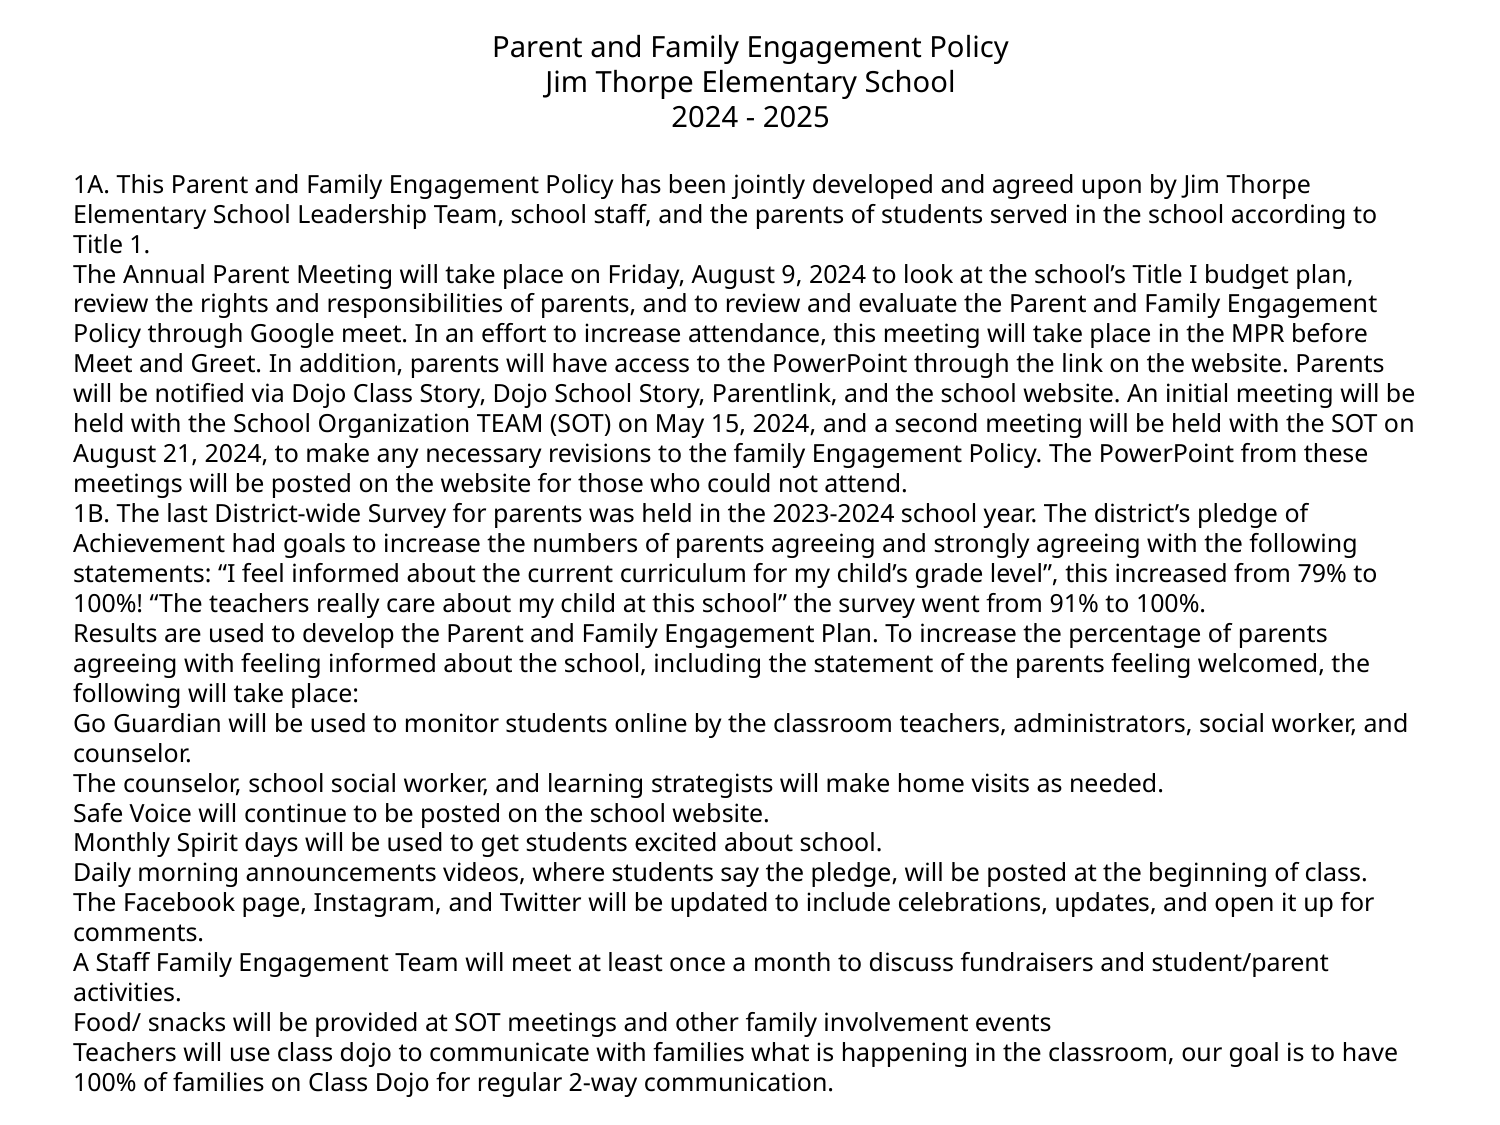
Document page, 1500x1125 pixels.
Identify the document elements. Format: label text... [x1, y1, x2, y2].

text_box Parent and Family Engagement Policy Jim Thorpe Elementary School 2024 - 2025 1A. This Parent and Family Engagement Policy has been jointly developed and agreed upon by Jim Thorpe Elementary School Leadership Team, school staff, and the parents of students served in the school according to Title 1. The Annual Parent Meeting will take place on Friday, August 9, 2024 to look at the school’s Title I budget plan, review the rights and responsibilities of parents, and to review and evaluate the Parent and Family Engagement Policy through Google meet. In an effort to increase attendance, this meeting will take place in the MPR before Meet and Greet. In addition, parents will have access to the PowerPoint through the link on the website. Parents will be notified via Dojo Class Story, Dojo School Story, Parentlink, and the school website. An initial meeting will be held with the School Organization TEAM (SOT) on May 15, 2024, and a second meeting will be held with the SOT on August 21, 2024, to make any necessary revisions to the family Engagement Policy. The PowerPoint from these meetings will be posted on the website for those who could not attend. 1B. The last District-wide Survey for parents was held in the 2023-2024 school year. The district’s pledge of Achievement had goals to increase the numbers of parents agreeing and strongly agreeing with the following statements: “I feel informed about the current curriculum for my child’s grade level”, this increased from 79% to 100%! “The teachers really care about my child at this school” the survey went from 91% to 100%. Results are used to develop the Parent and Family Engagement Plan. To increase the percentage of parents agreeing with feeling informed about the school, including the statement of the parents feeling welcomed, the following will take place: Go Guardian will be used to monitor students online by the classroom teachers, administrators, social worker, and counselor. The counselor, school social worker, and learning strategists will make home visits as needed. Safe Voice will continue to be posted on the school website. Monthly Spirit days will be used to get students excited about school. Daily morning announcements videos, where students say the pledge, will be posted at the beginning of class. The Facebook page, Instagram, and Twitter will be updated to include celebrations, updates, and open it up for comments. A Staff Family Engagement Team will meet at least once a month to discuss fundraisers and student/parent activities. Food/ snacks will be provided at SOT meetings and other family involvement events Teachers will use class dojo to communicate with families what is happening in the classroom, our goal is to have 100% of families on Class Dojo for regular 2-way communication. [58, 21, 1443, 1104]
